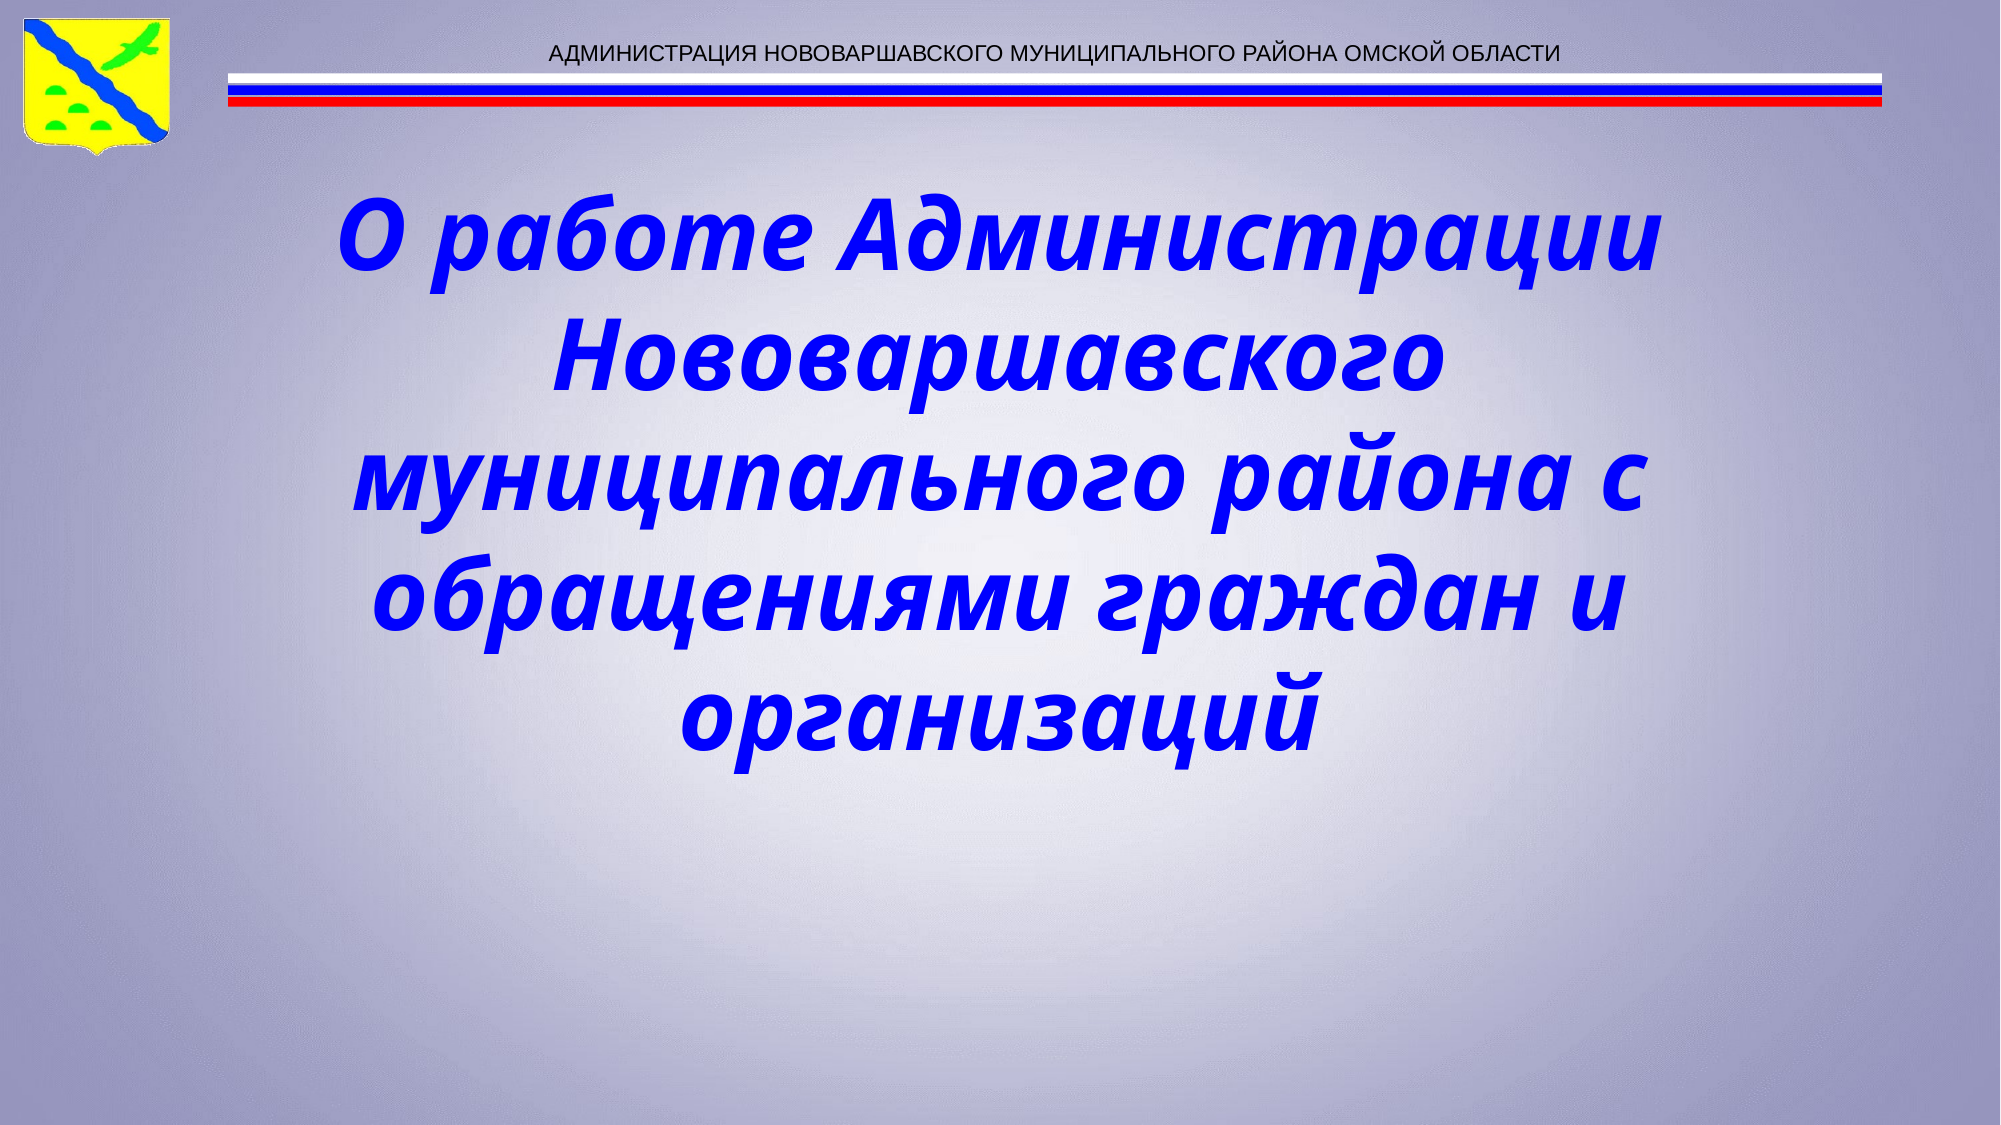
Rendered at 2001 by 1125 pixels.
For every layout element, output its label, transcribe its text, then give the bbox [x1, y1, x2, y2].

picture [0, 0, 2001, 1125]
title О работе Администрации Нововаршавского муниципального района с обращениями граждан и организаций [150, 349, 1850, 591]
